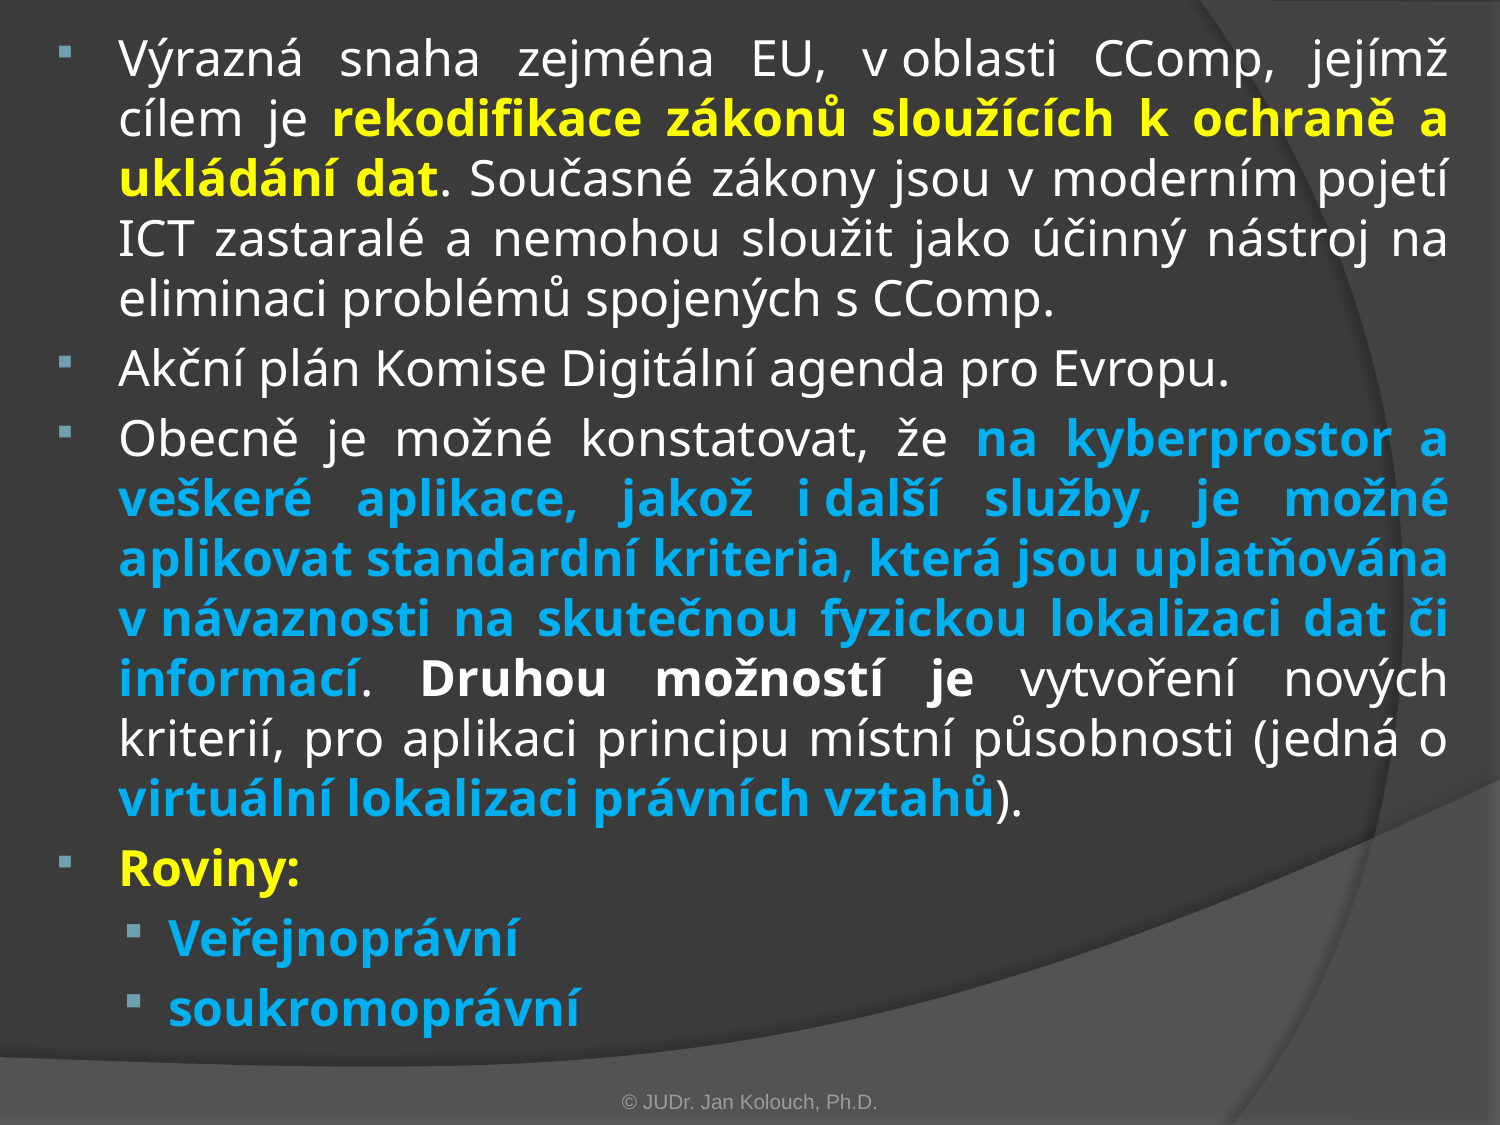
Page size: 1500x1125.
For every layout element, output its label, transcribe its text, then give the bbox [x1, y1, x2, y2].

footer © JUDr. Jan Kolouch, Ph.D. [512, 1053, 988, 1114]
list Výrazná snaha zejména EU, v oblasti CComp, jejímž cílem je rekodifikace zákonů sloužících k ochraně a ukládání dat. Současné zákony jsou v moderním pojetí ICT zastaralé a nemohou sloužit jako účinný nástroj na eliminaci problémů spojených s CComp. Akční plán Komise Digitální agenda pro Evropu. Obecně je možné konstatovat, že na kyberprostor a veškeré aplikace, jakož i další služby, je možné aplikovat standardní kriteria, která jsou uplatňována v návaznosti na skutečnou fyzickou lokalizaci dat či informací. Druhou možností je vytvoření nových kriterií, pro aplikaci principu místní působnosti (jedná o virtuální lokalizaci právních vztahů). Roviny: Veřejnoprávní soukromoprávní [35, 19, 1465, 1079]
